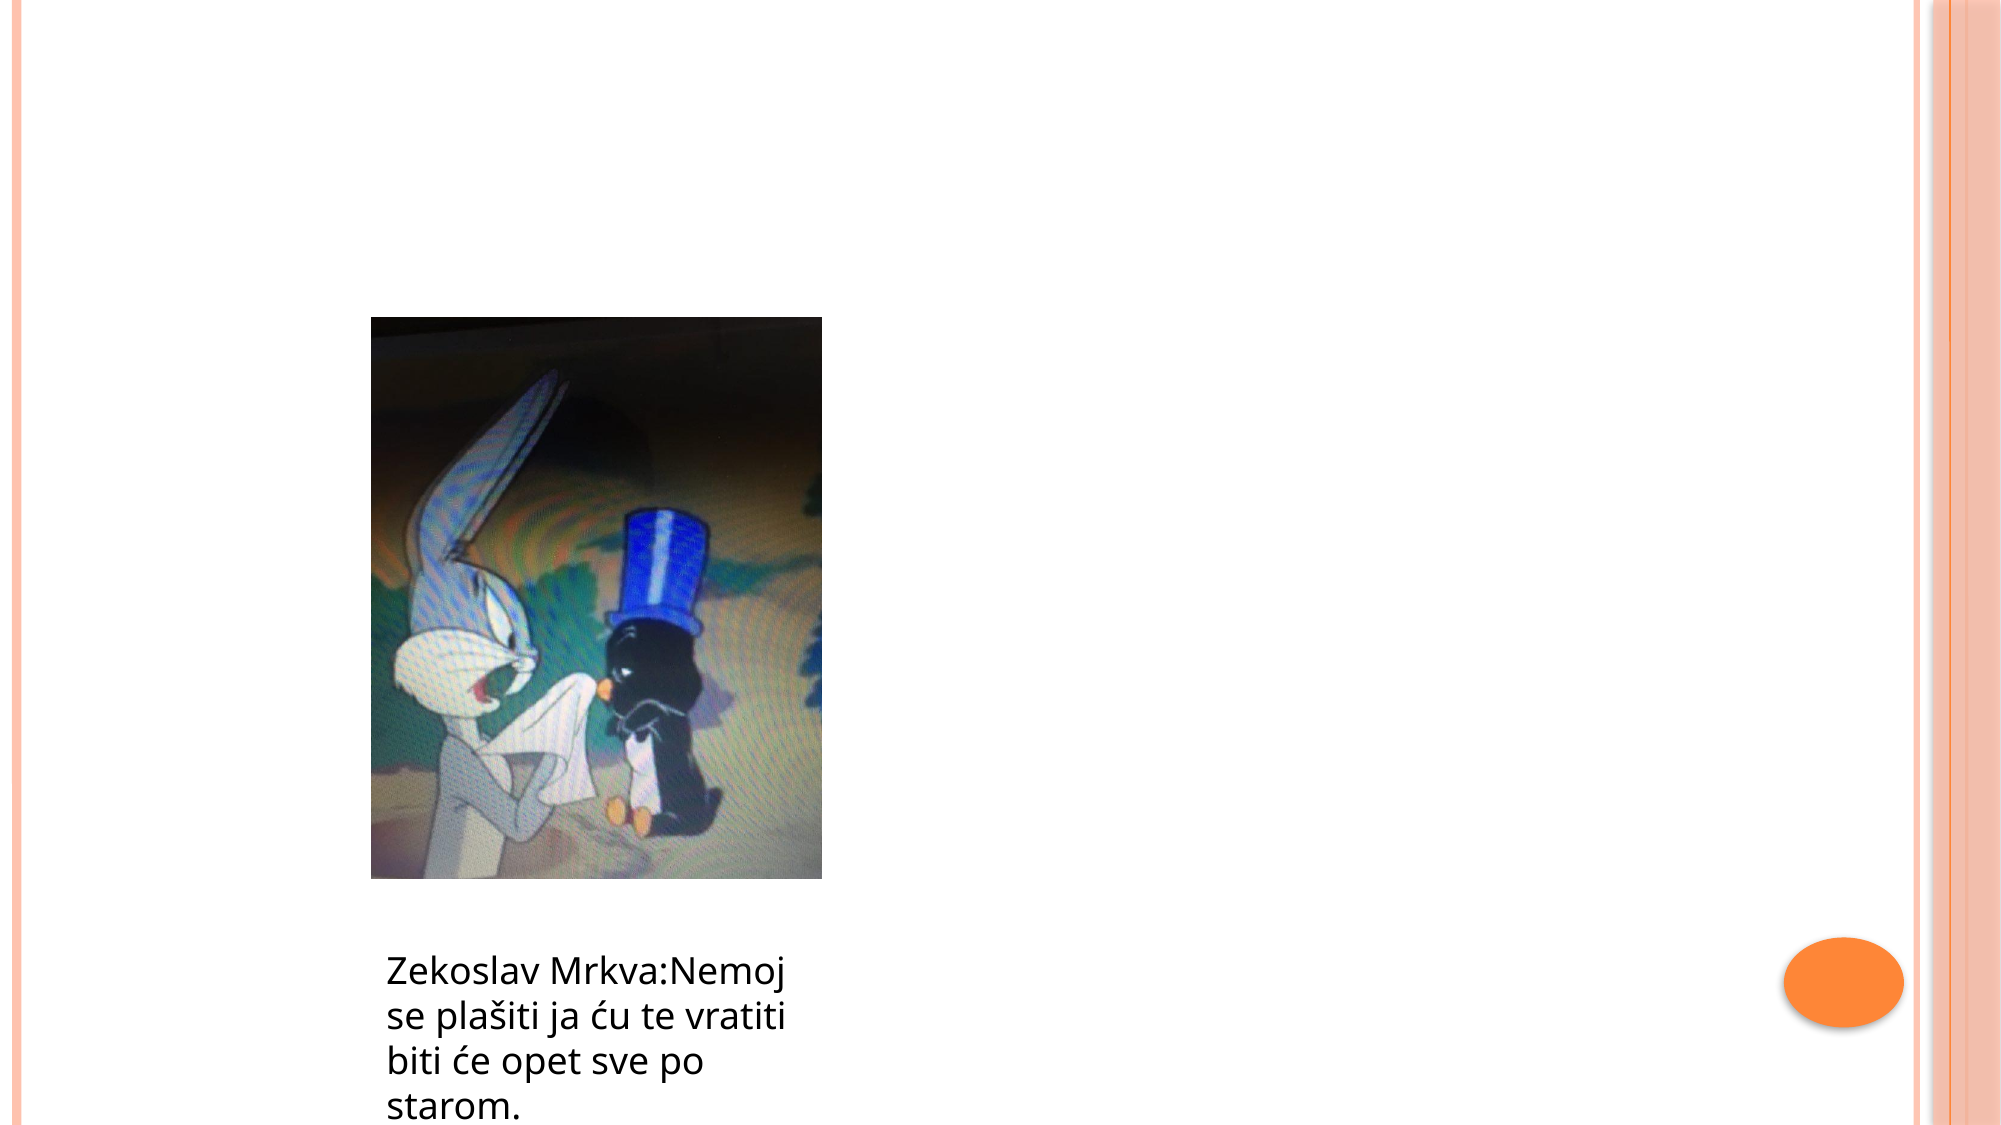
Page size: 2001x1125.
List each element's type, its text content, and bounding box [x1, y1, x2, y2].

text_box Zekoslav Mrkva:Nemoj se plašiti ja ću te vratiti biti će opet sve po starom. [371, 939, 822, 1125]
picture [371, 316, 823, 880]
